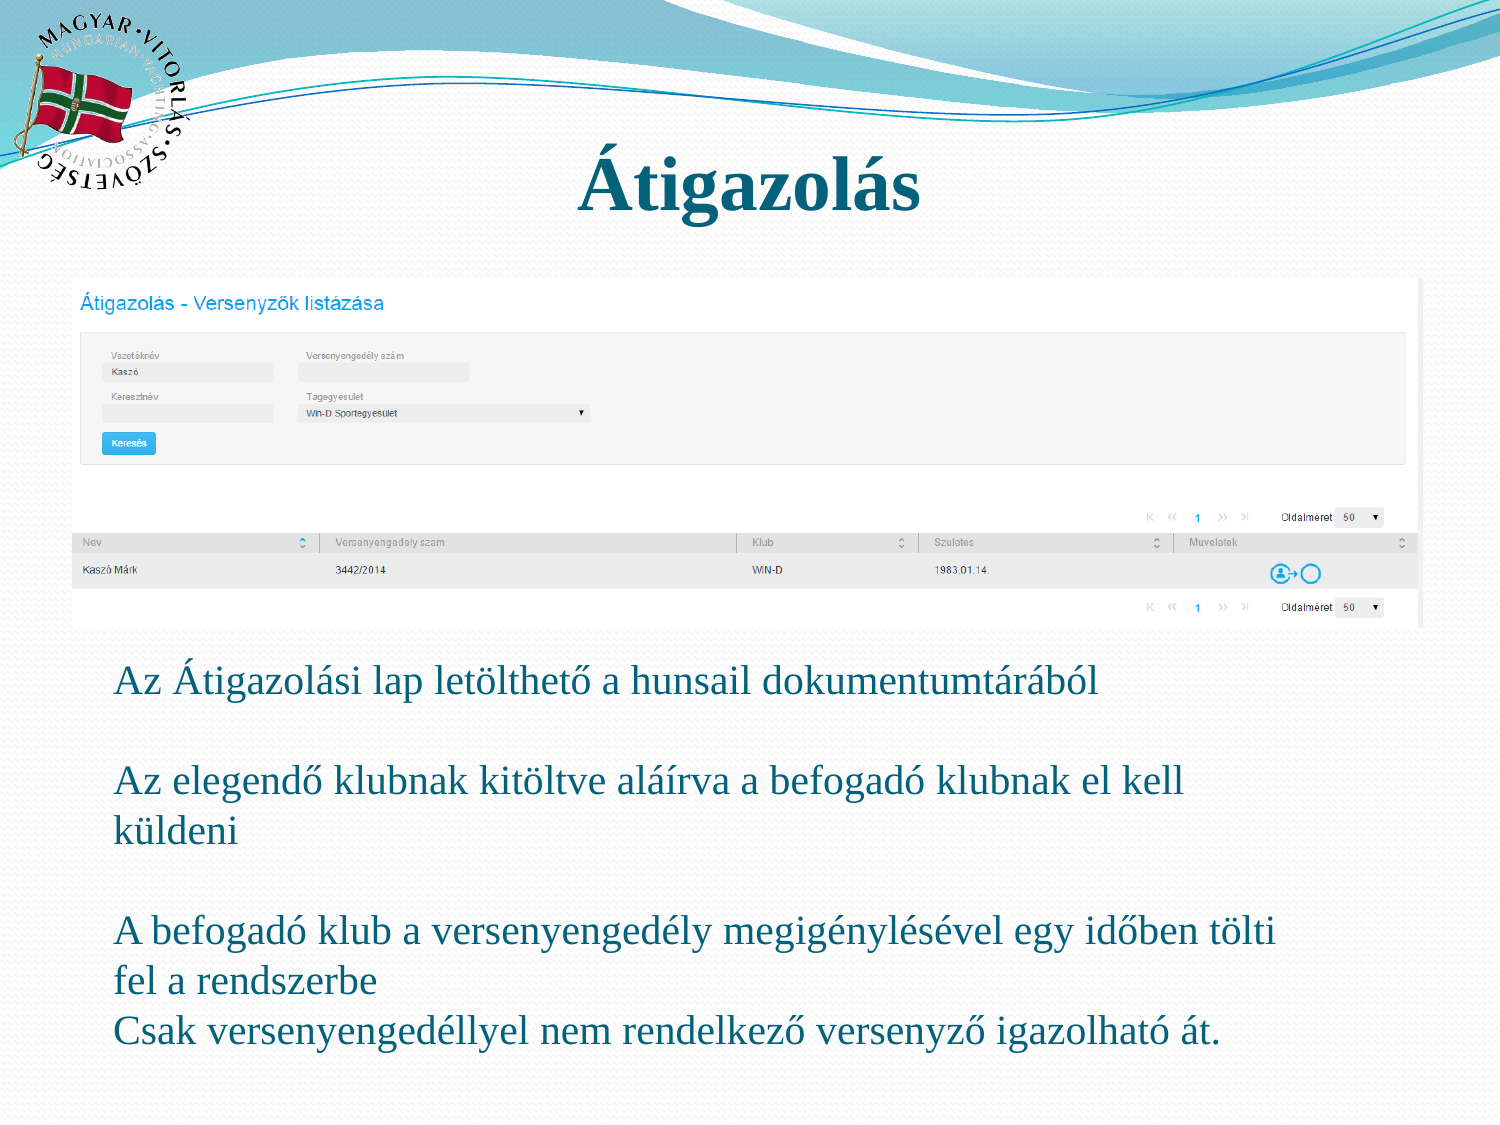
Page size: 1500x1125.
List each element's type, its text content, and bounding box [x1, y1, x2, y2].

title Átigazolás [75, 125, 1425, 226]
picture [0, 0, 200, 203]
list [71, 278, 1423, 628]
text_box Az Átigazolási lap letölthető a hunsail dokumentumtárából Az elegendő klubnak kitöltve aláírva a befogadó klubnak el kell küldeni A befogadó klub a versenyengedély megigénylésével egy időben tölti fel a rendszerbe Csak versenyengedéllyel nem rendelkező versenyző igazolható át. [98, 645, 1317, 1060]
